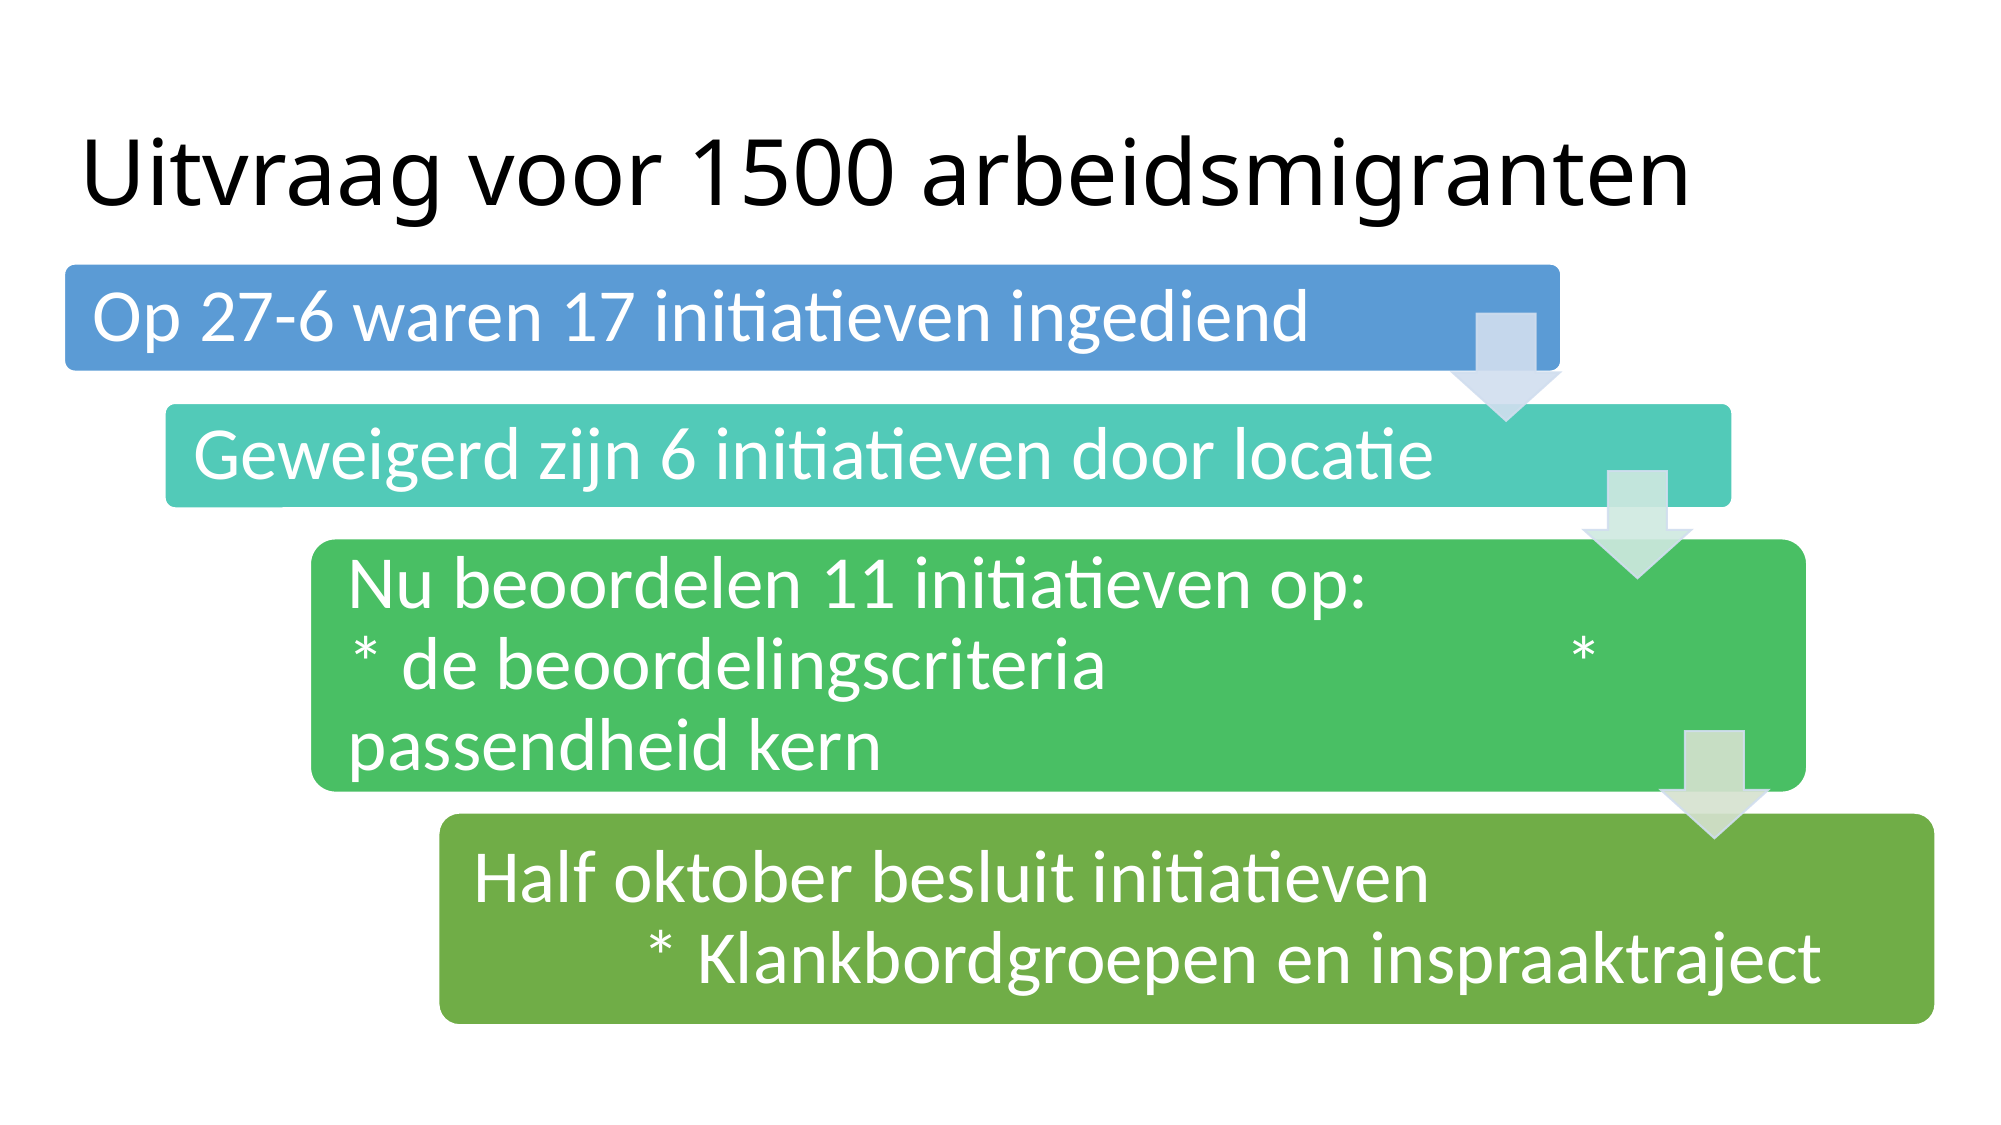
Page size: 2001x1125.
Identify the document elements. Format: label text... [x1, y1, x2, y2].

title Uitvraag voor 1500 arbeidsmigranten [64, 52, 1936, 263]
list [64, 263, 1936, 1014]
